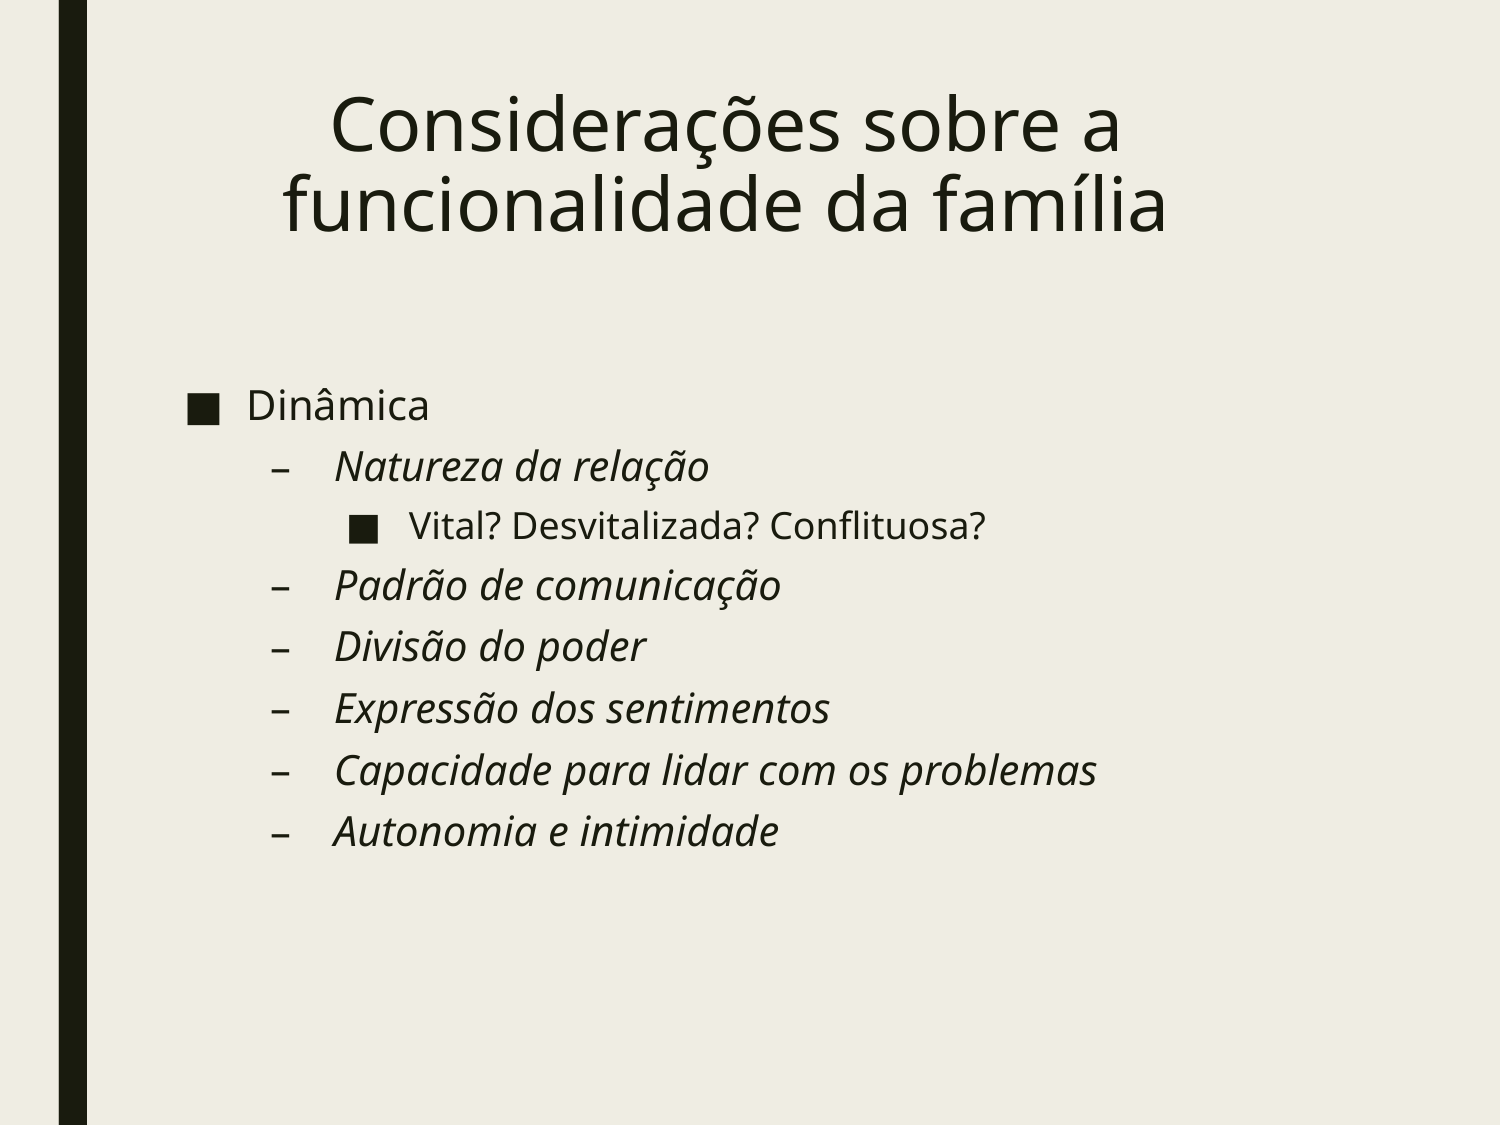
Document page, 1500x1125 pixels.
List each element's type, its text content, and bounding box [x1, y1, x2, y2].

title Considerações sobre a funcionalidade da família [135, 79, 1318, 324]
list Dinâmica Natureza da relação Vital? Desvitalizada? Conflituosa? Padrão de comunicação Divisão do poder Expressão dos sentimentos Capacidade para lidar com os problemas Autonomia e intimidade [168, 375, 1351, 963]
